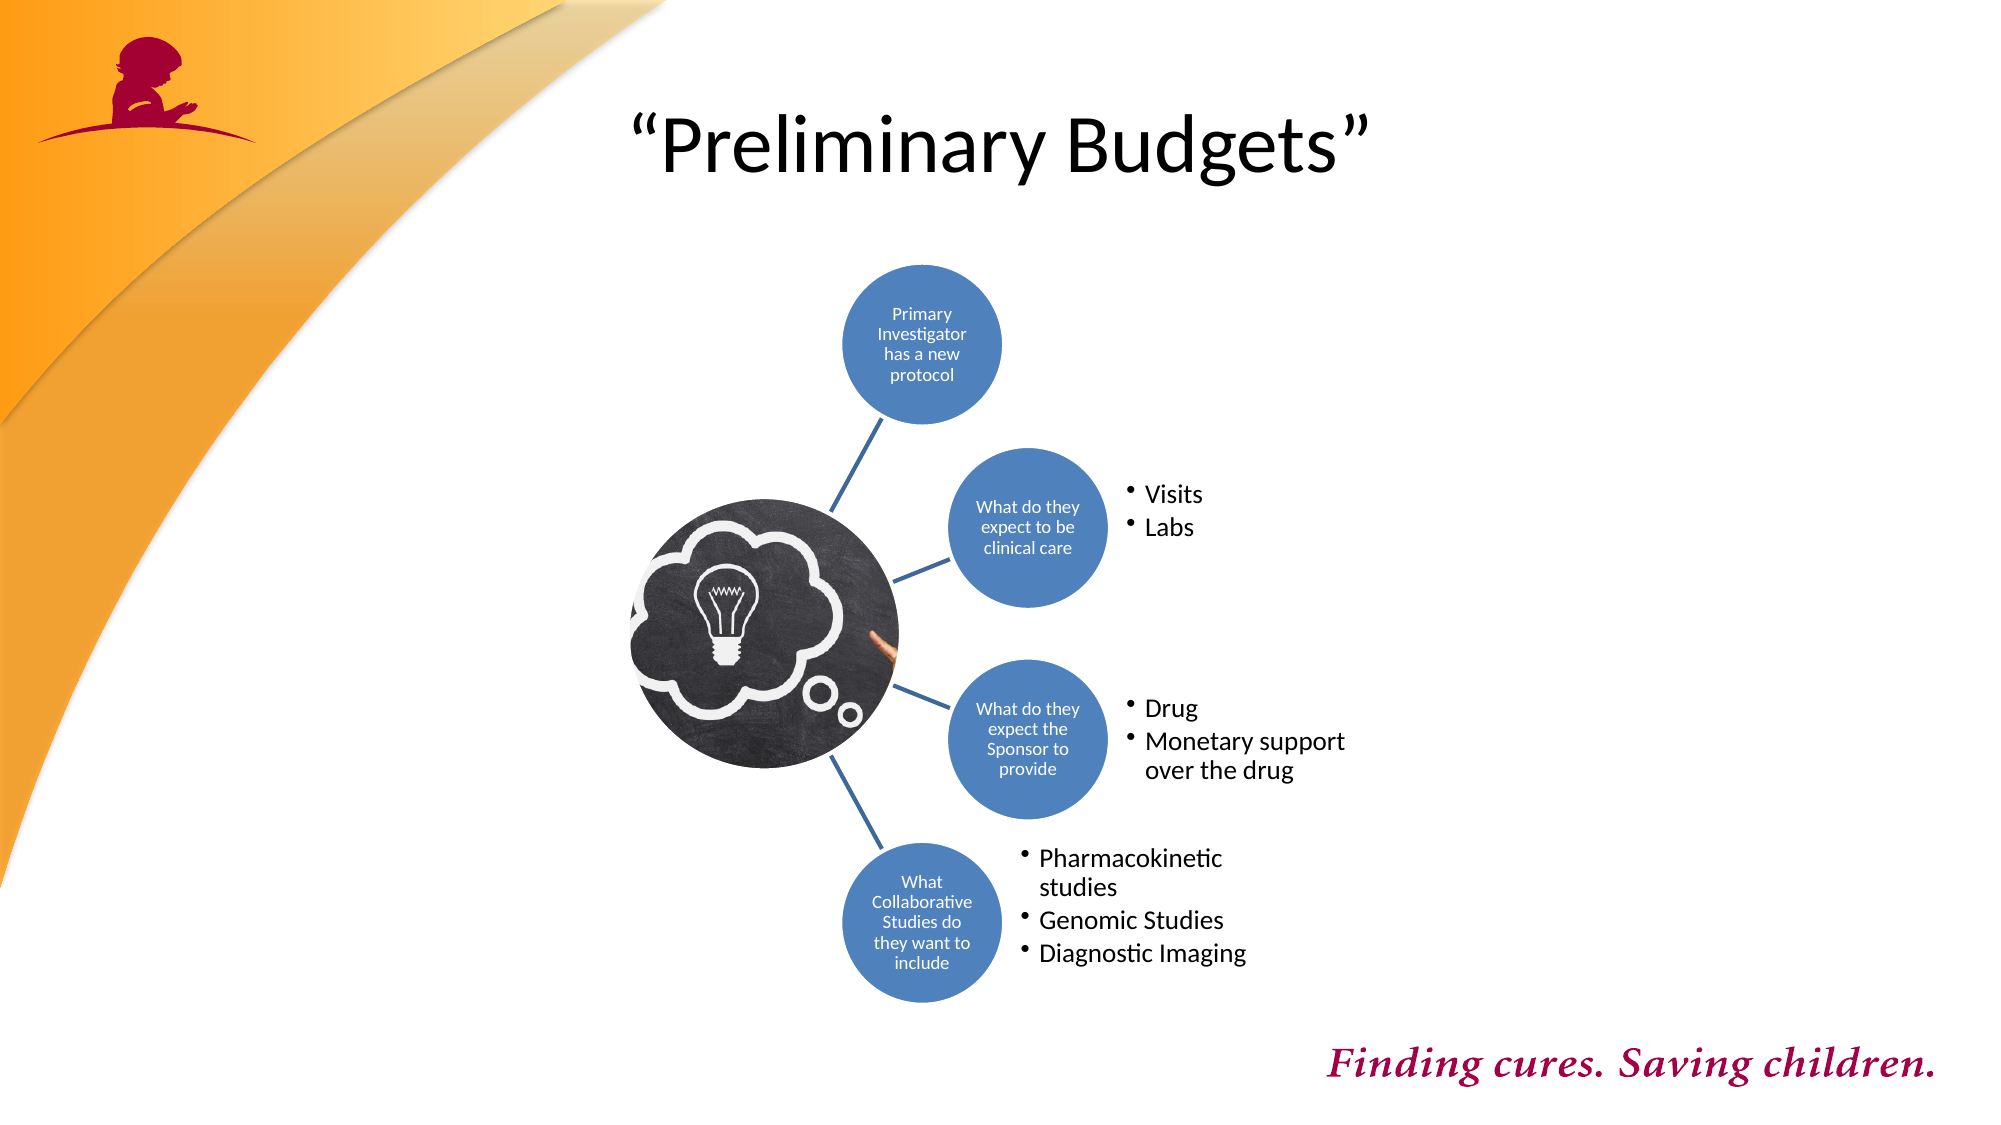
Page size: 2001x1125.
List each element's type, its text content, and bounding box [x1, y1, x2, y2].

title “Preliminary Budgets” [99, 45, 1900, 233]
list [99, 262, 1901, 1006]
